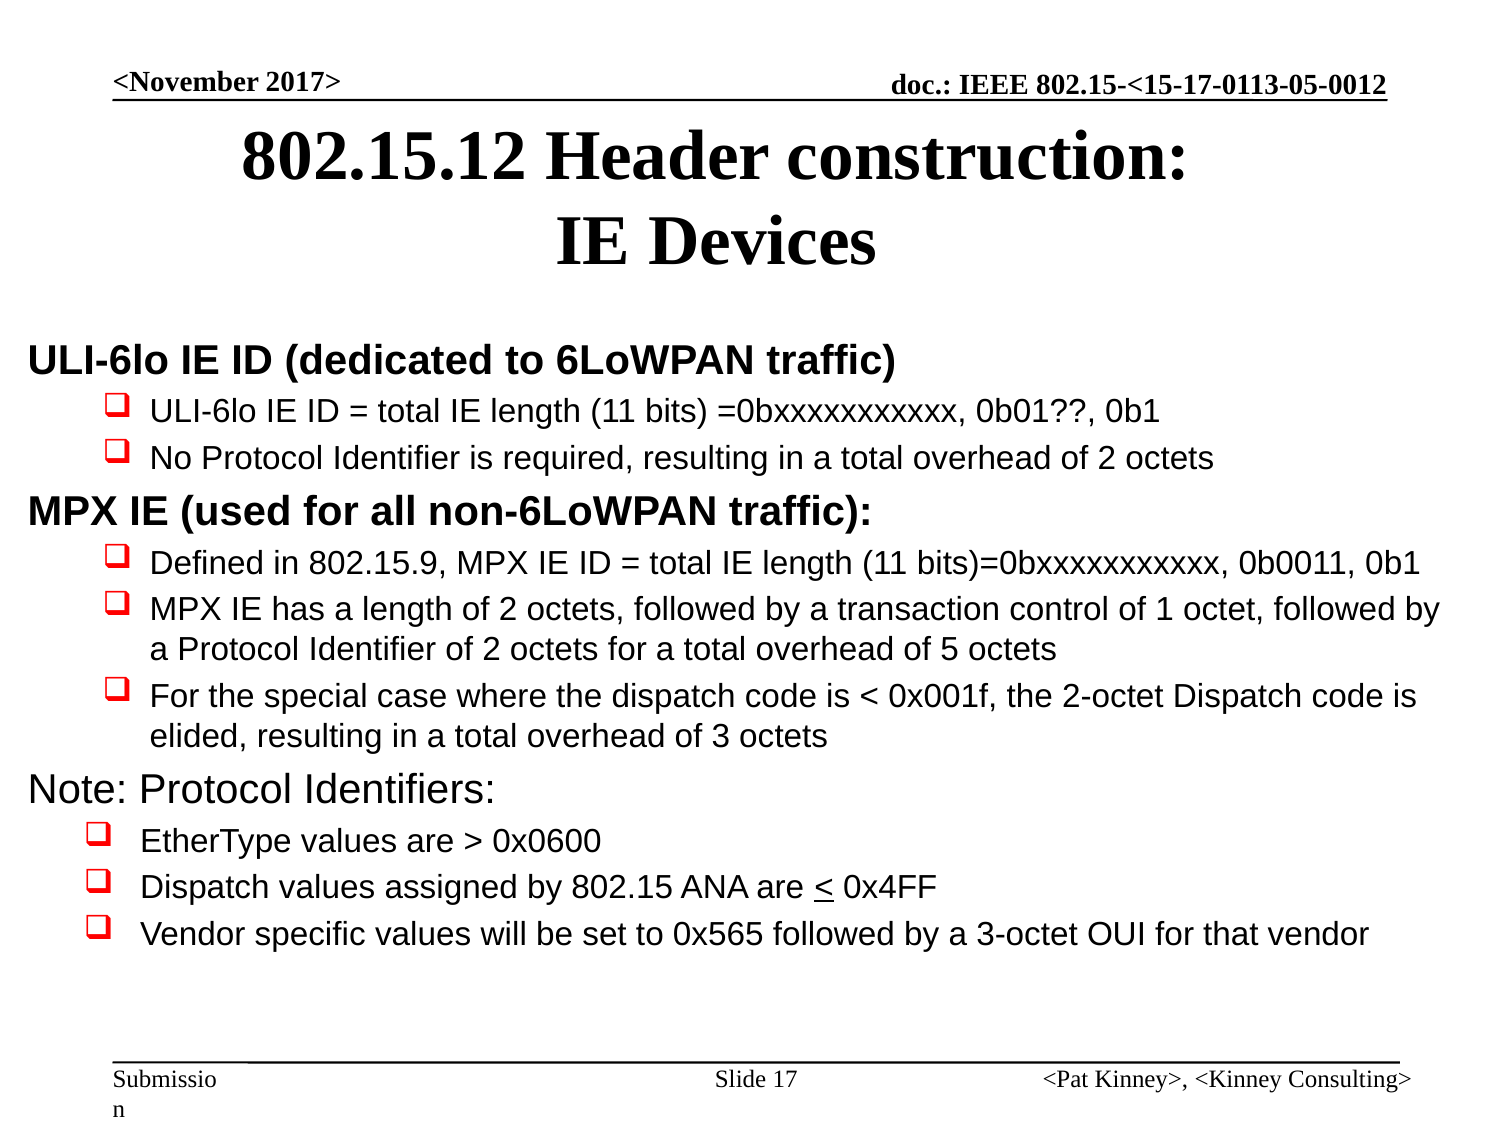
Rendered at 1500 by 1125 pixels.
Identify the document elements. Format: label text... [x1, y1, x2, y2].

slide_number Slide 17 [712, 1062, 800, 1093]
list ULI-6lo IE ID (dedicated to 6LoWPAN traffic) ULI-6lo IE ID = total IE length (11 bits) =0bxxxxxxxxxxx, 0b01??, 0b1 No Protocol Identifier is required, resulting in a total overhead of 2 octets MPX IE (used for all non-6LoWPAN traffic): Defined in 802.15.9, MPX IE ID = total IE length (11 bits)=0bxxxxxxxxxxx, 0b0011, 0b1 MPX IE has a length of 2 octets, followed by a transaction control of 1 octet, followed by a Protocol Identifier of 2 octets for a total overhead of 5 octets For the special case where the dispatch code is < 0x001f, the 2-octet Dispatch code is elided, resulting in a total overhead of 3 octets Note: Protocol Identifiers: EtherType values are > 0x0600 Dispatch values assigned by 802.15 ANA are < 0x4FF Vendor specific values will be set to 0x565 followed by a 3-octet OUI for that vendor [12, 324, 1463, 1038]
title 802.15.12 Header construction: IE Devices [3, 99, 1429, 288]
footer <Pat Kinney>, <Kinney Consulting> [900, 1062, 1413, 1093]
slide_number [112, 62, 375, 98]
